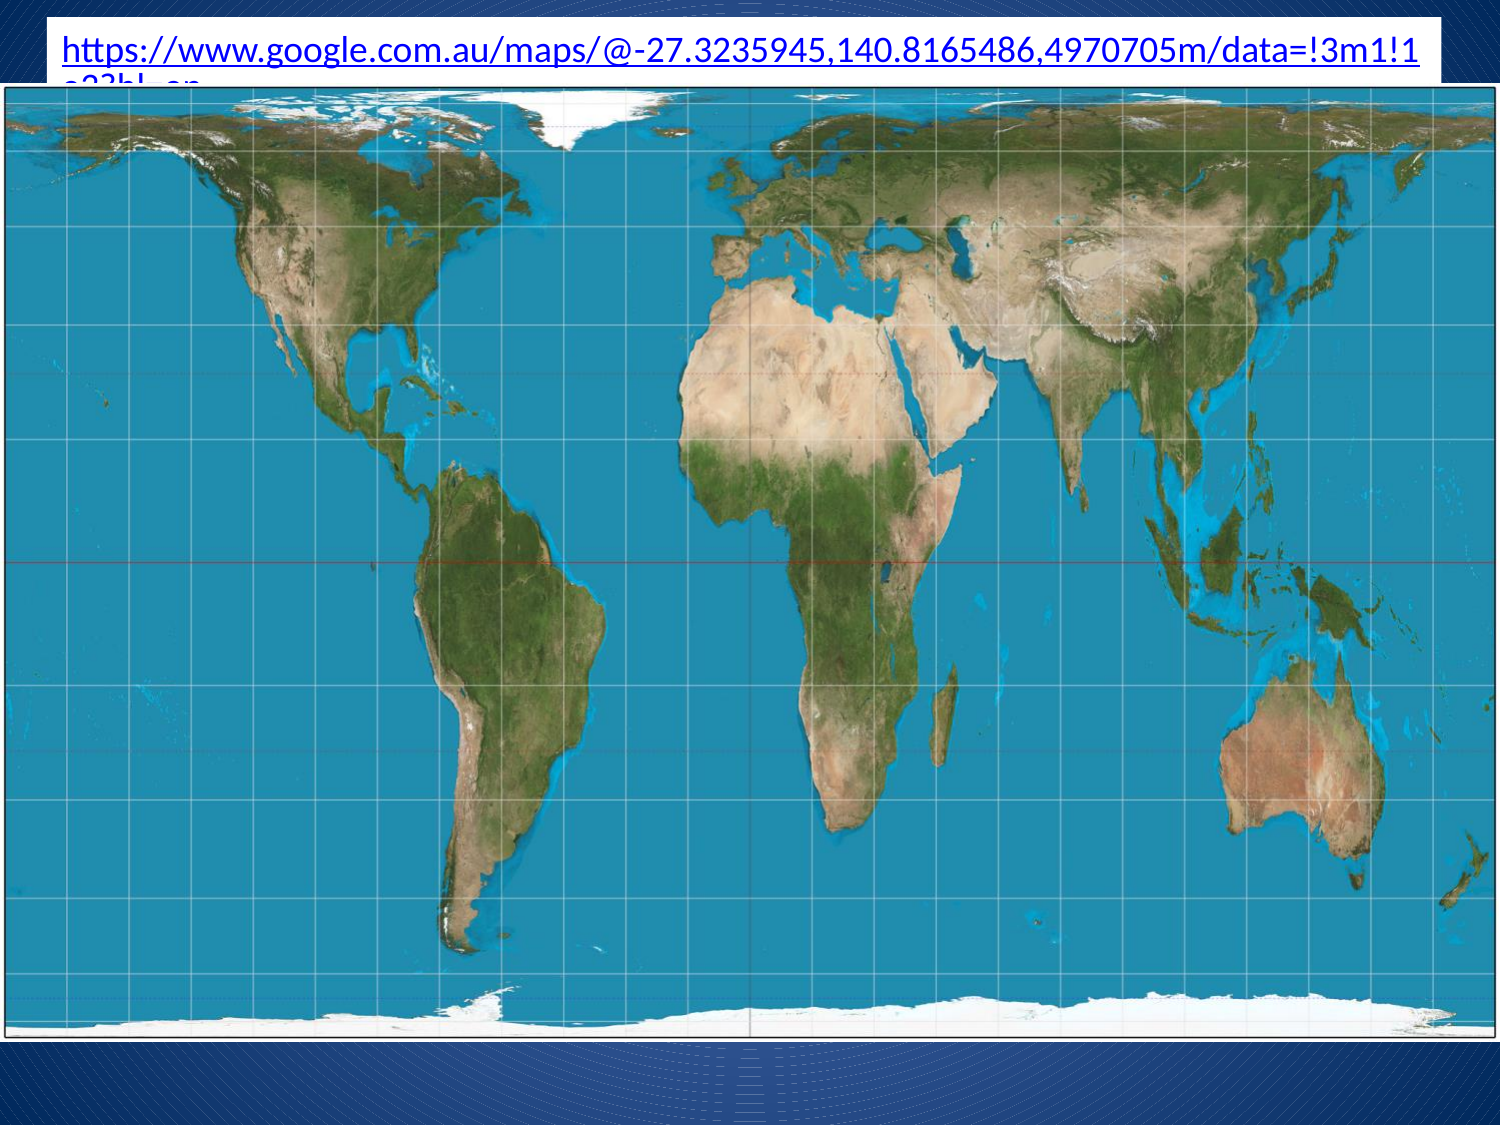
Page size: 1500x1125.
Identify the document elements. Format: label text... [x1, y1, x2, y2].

picture [0, 83, 1500, 1042]
text_box https://www.google.com.au/maps/@-27.3235945,140.8165486,4970705m/data=!3m1!1e3?hl=en [46, 17, 1442, 82]
